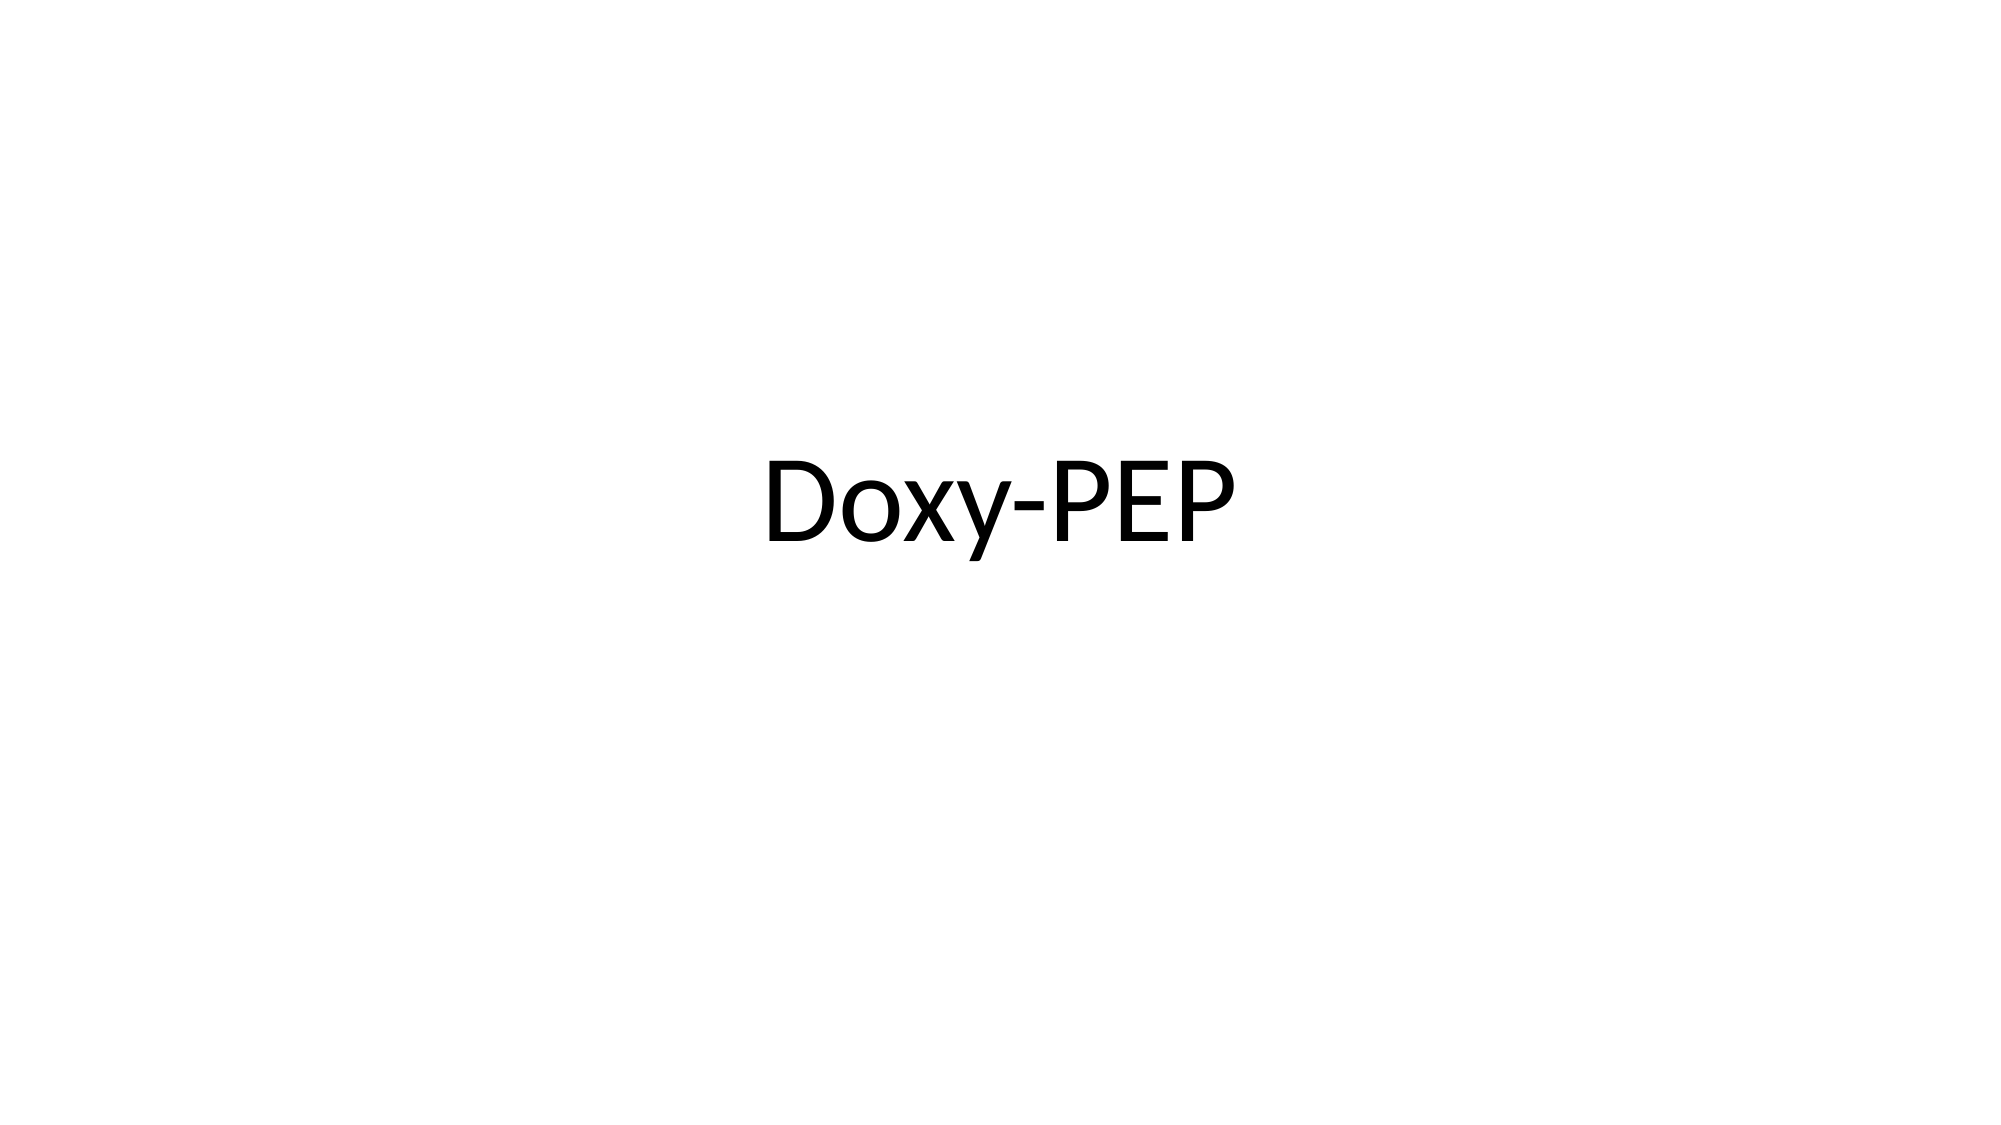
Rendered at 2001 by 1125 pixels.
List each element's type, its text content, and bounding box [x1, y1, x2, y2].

title Doxy-PEP [249, 184, 1750, 576]
